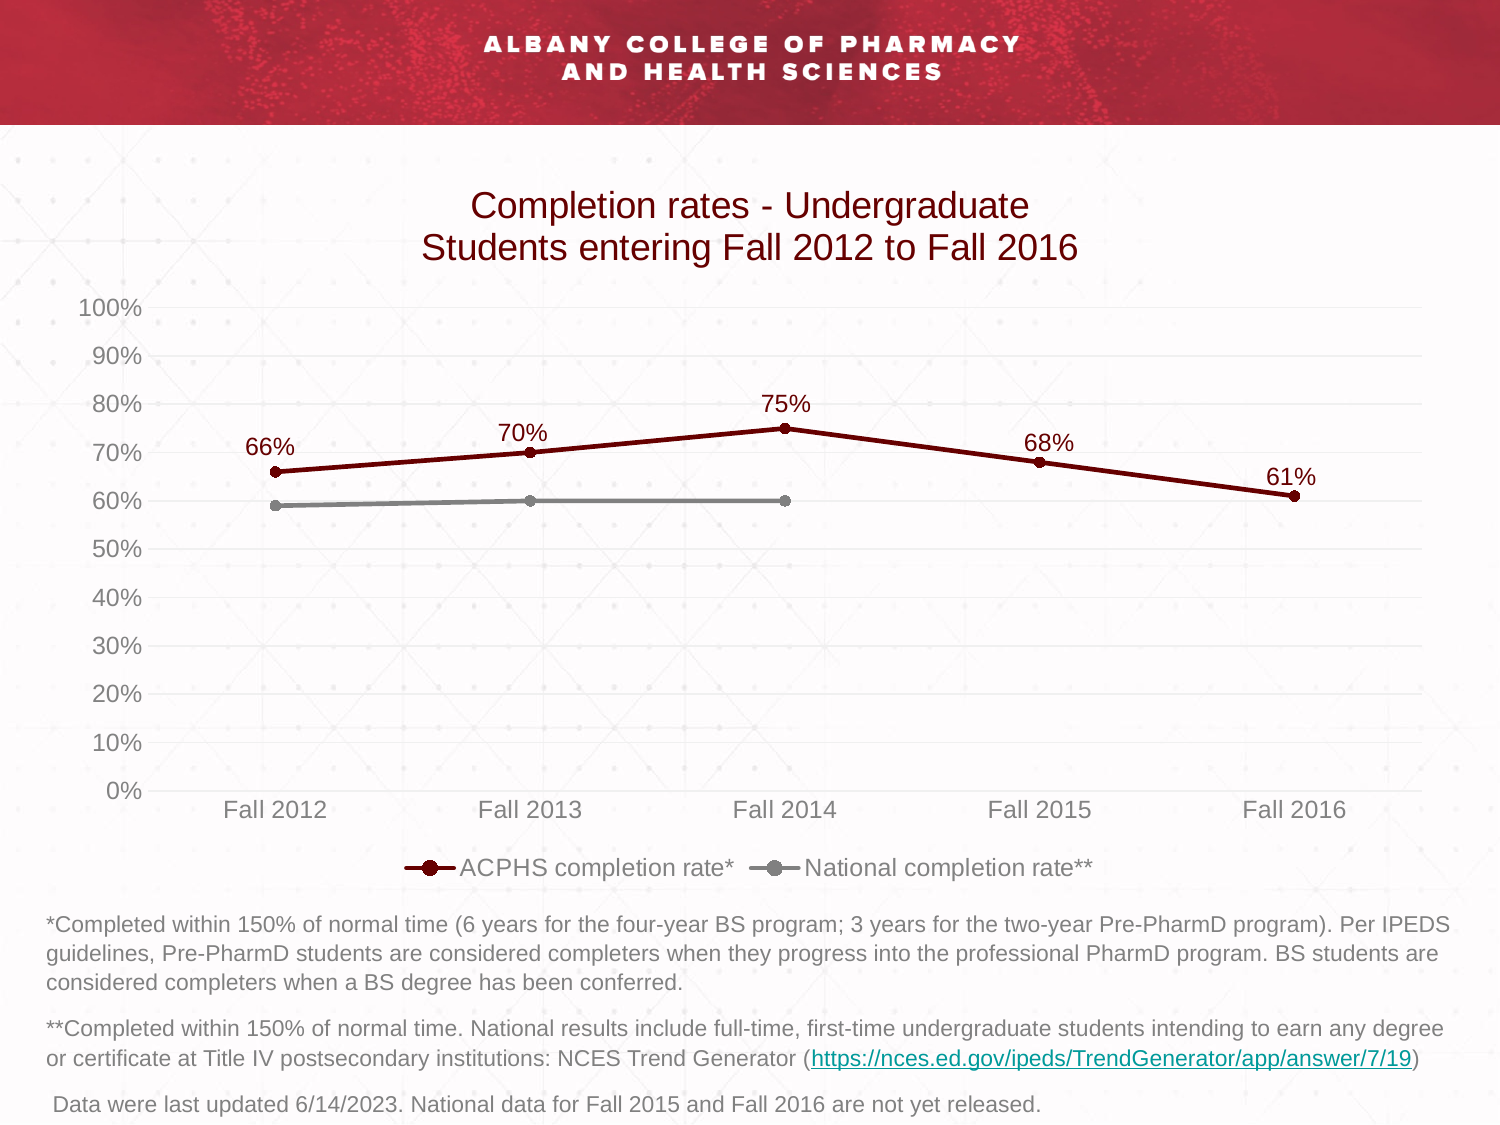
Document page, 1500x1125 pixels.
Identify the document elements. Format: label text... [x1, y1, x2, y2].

chart [49, 149, 1451, 888]
picture [0, 0, 1500, 1125]
text_box *Completed within 150% of normal time (6 years for the four-year BS program; 3 years for the two-year Pre-PharmD program). Per IPEDS guidelines, Pre-PharmD students are considered completers when they progress into the professional PharmD program. BS students are considered completers when a BS degree has been conferred. **Completed within 150% of normal time. National results include full-time, first-time undergraduate students intending to earn any degree or certificate at Title IV postsecondary institutions: NCES Trend Generator (https://nces.ed.gov/ipeds/TrendGenerator/app/answer/7/19) Data were last updated 6/14/2023. National data for Fall 2015 and Fall 2016 are not yet released. [31, 899, 1469, 1125]
